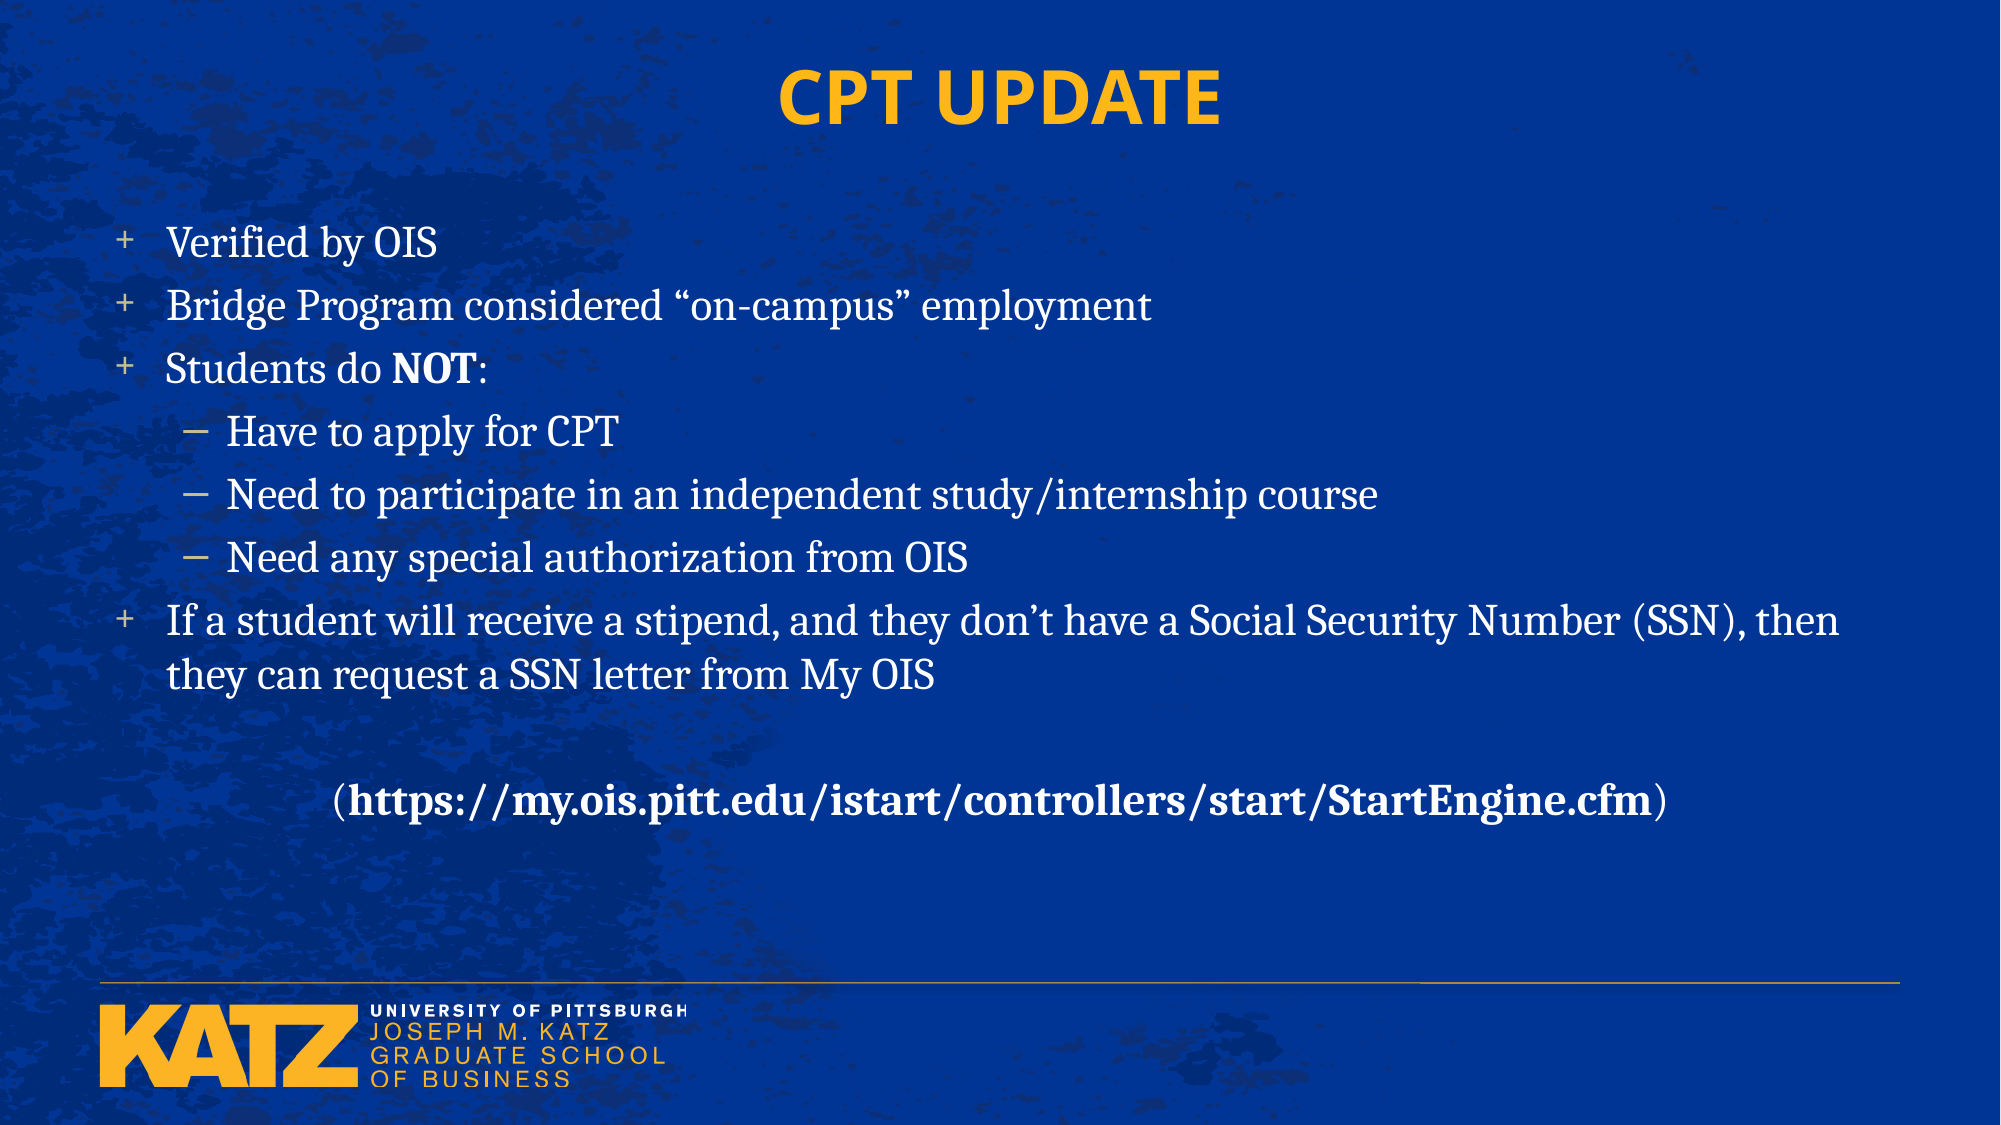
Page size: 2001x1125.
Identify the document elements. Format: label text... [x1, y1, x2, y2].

title CPT UPDATE [99, 0, 1900, 189]
picture [0, 0, 2001, 1125]
list Verified by OIS Bridge Program considered “on-campus” employment Students do NOT: Have to apply for CPT Need to participate in an independent study/internship course Need any special authorization from OIS If a student will receive a stipend, and they don’t have a Social Security Number (SSN), then they can request a SSN letter from My OIS (https://my.ois.pitt.edu/istart/controllers/start/StartEngine.cfm) [99, 204, 1900, 947]
